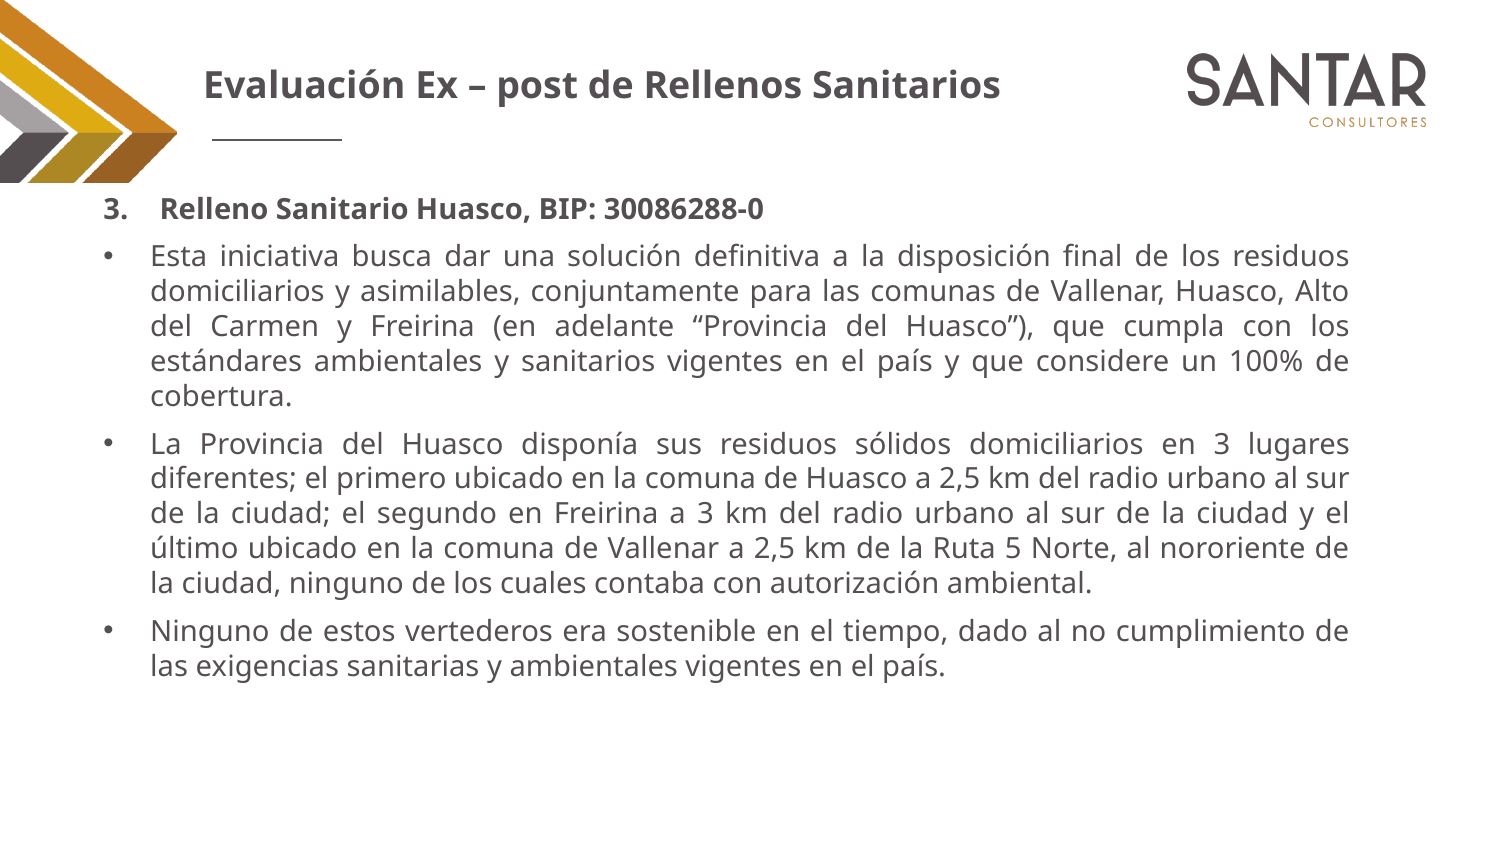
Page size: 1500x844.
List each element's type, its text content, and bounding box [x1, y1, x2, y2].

picture [0, 0, 178, 184]
picture [1187, 53, 1426, 127]
text_box Evaluación Ex – post de Rellenos Sanitarios [188, 39, 1188, 141]
text_box Relleno Sanitario Huasco, BIP: 30086288-0 Esta iniciativa busca dar una solución definitiva a la disposición final de los residuos domiciliarios y asimilables, conjuntamente para las comunas de Vallenar, Huasco, Alto del Carmen y Freirina (en adelante “Provincia del Huasco”), que cumpla con los estándares ambientales y sanitarios vigentes en el país y que considere un 100% de cobertura. La Provincia del Huasco disponía sus residuos sólidos domiciliarios en 3 lugares diferentes; el primero ubicado en la comuna de Huasco a 2,5 km del radio urbano al sur de la ciudad; el segundo en Freirina a 3 km del radio urbano al sur de la ciudad y el último ubicado en la comuna de Vallenar a 2,5 km de la Ruta 5 Norte, al nororiente de la ciudad, ninguno de los cuales contaba con autorización ambiental. Ninguno de estos vertederos era sostenible en el tiempo, dado al no cumplimiento de las exigencias sanitarias y ambientales vigentes en el país. [88, 182, 1366, 737]
